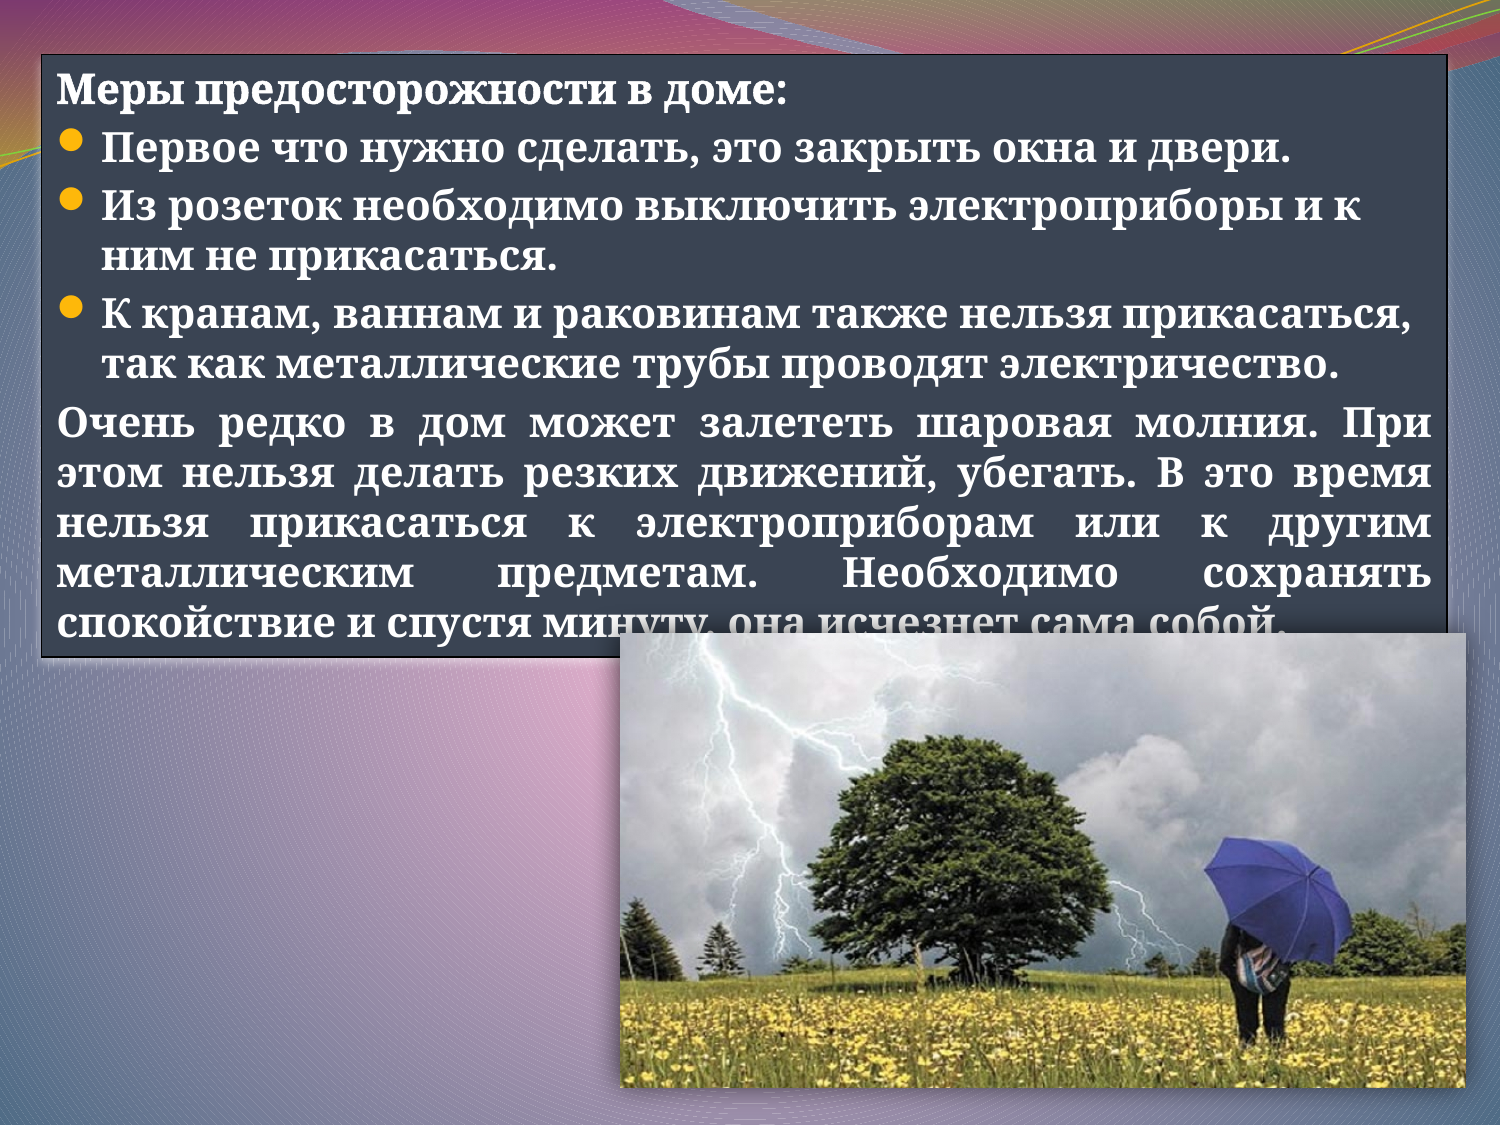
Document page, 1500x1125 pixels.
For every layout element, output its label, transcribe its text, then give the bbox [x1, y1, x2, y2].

picture [619, 633, 1466, 1088]
list Меры предосторожности в доме: Первое что нужно сделать, это закрыть окна и двери. Из розеток необходимо выключить электроприборы и к ним не прикасаться. К кранам, ваннам и раковинам также нельзя прикасаться, так как металлические трубы проводят электричество. Очень редко в дом может залететь шаровая молния. При этом нельзя делать резких движений, убегать. В это время нельзя прикасаться к электроприборам или к другим металлическим предметам. Необходимо сохранять спокойствие и спустя минуту, она исчезнет сама собой. [41, 54, 1448, 658]
